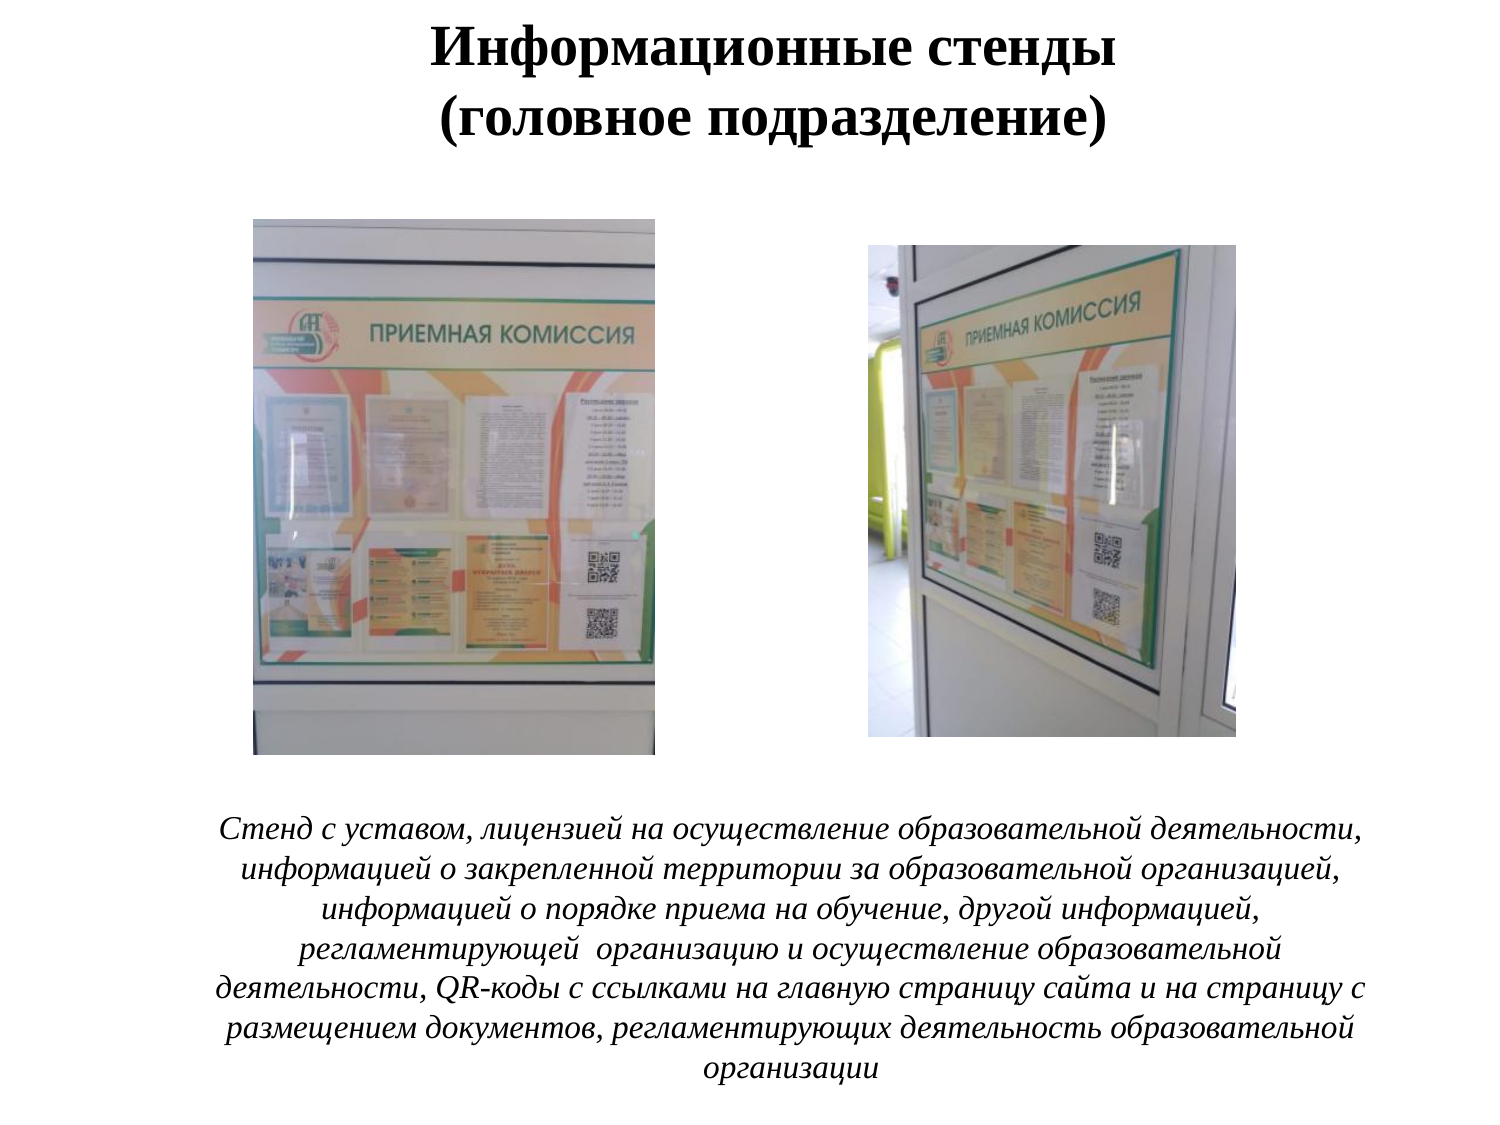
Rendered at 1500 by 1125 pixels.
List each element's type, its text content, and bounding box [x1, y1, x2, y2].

picture [253, 219, 656, 755]
text_box Стенд с уставом, лицензией на осуществление образовательной деятельности, информацией о закрепленной территории за образовательной организацией, информацией о порядке приема на обучение, другой информацией, регламентирующей организацию и осуществление образовательной деятельности, QR-коды с ссылками на главную страницу сайта и на страницу с размещением документов, регламентирующих деятельность образовательной организации [194, 798, 1388, 1093]
text_box Информационные стенды (головное подразделение) [395, 0, 1146, 245]
picture [867, 245, 1237, 737]
